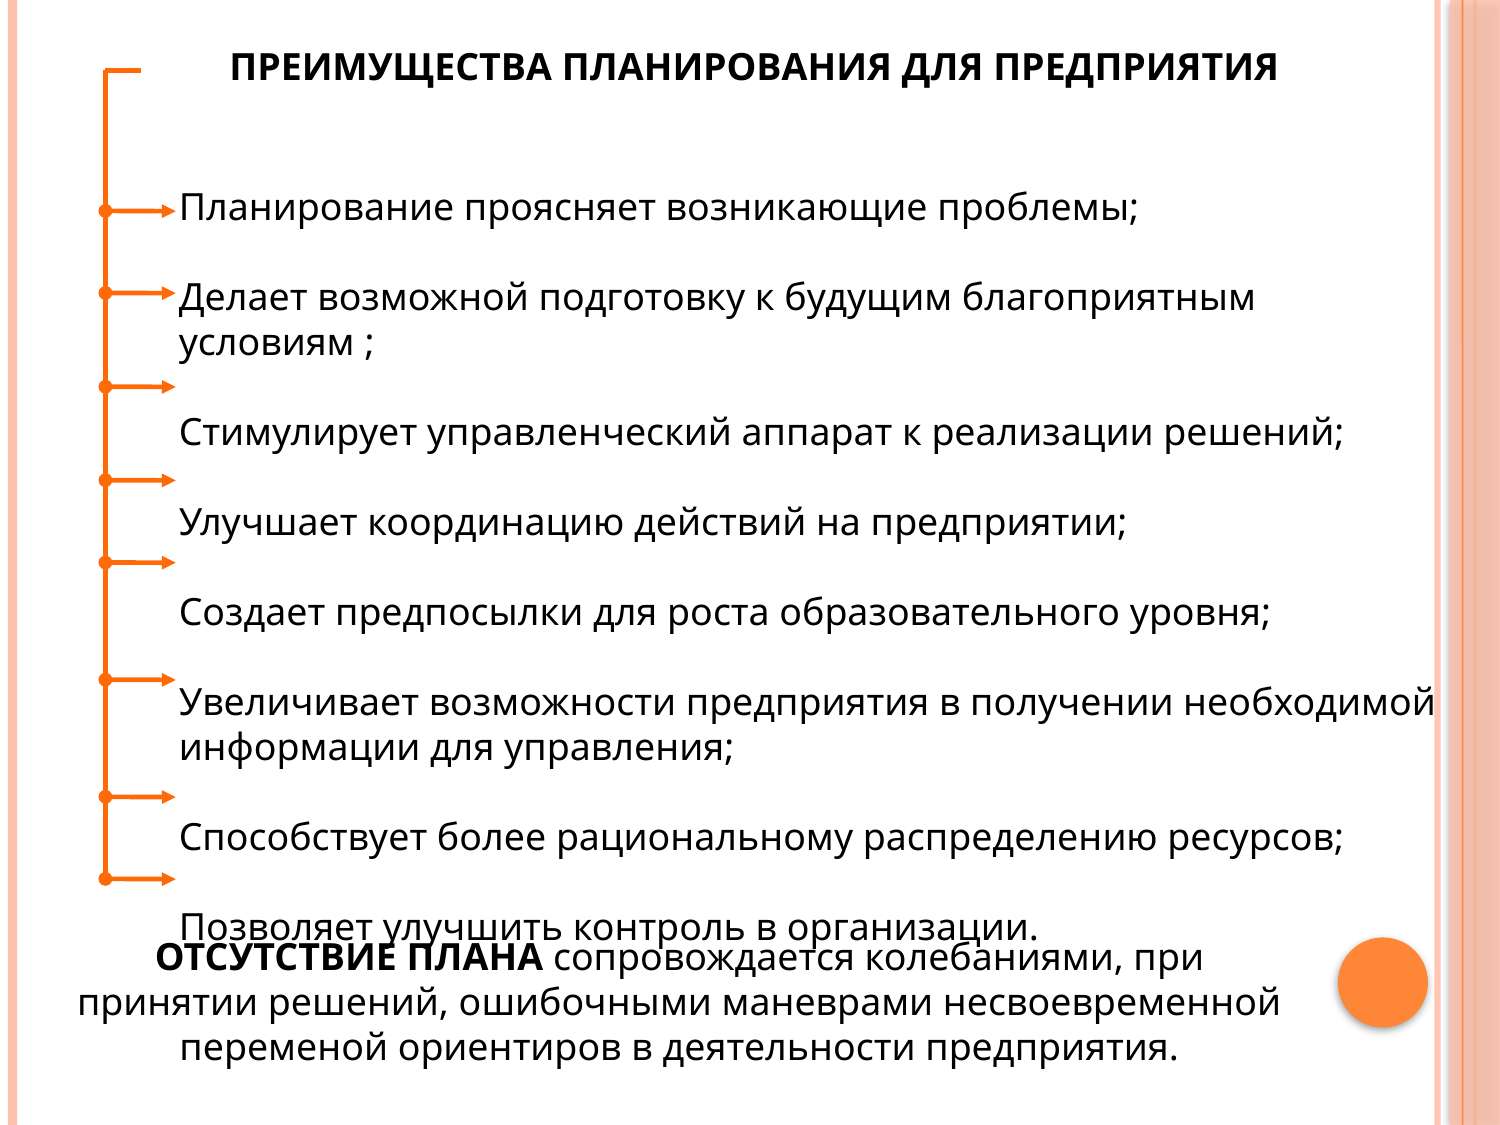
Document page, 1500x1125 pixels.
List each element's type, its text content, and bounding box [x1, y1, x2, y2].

text_box Планирование проясняет возникающие проблемы; Делает возможной подготовку к будущим благоприятным условиям ; Стимулирует управленческий аппарат к реализации решений; Улучшает координацию действий на предприятии; Создает предпосылки для роста образовательного уровня; Увеличивает возможности предприятия в получении необходимой информации для управления; Способствует более рациональному распределению ресурсов; Позволяет улучшить контроль в организации. [163, 175, 1453, 956]
text_box ПРЕИМУЩЕСТВА ПЛАНИРОВАНИЯ ДЛЯ ПРЕДПРИЯТИЯ [214, 35, 1305, 140]
text_box ОТСУТСТВИЕ ПЛАНА сопровождается колебаниями, при принятии решений, ошибочными маневрами несвоевременной переменой ориентиров в деятельности предприятия. [46, 925, 1313, 1121]
